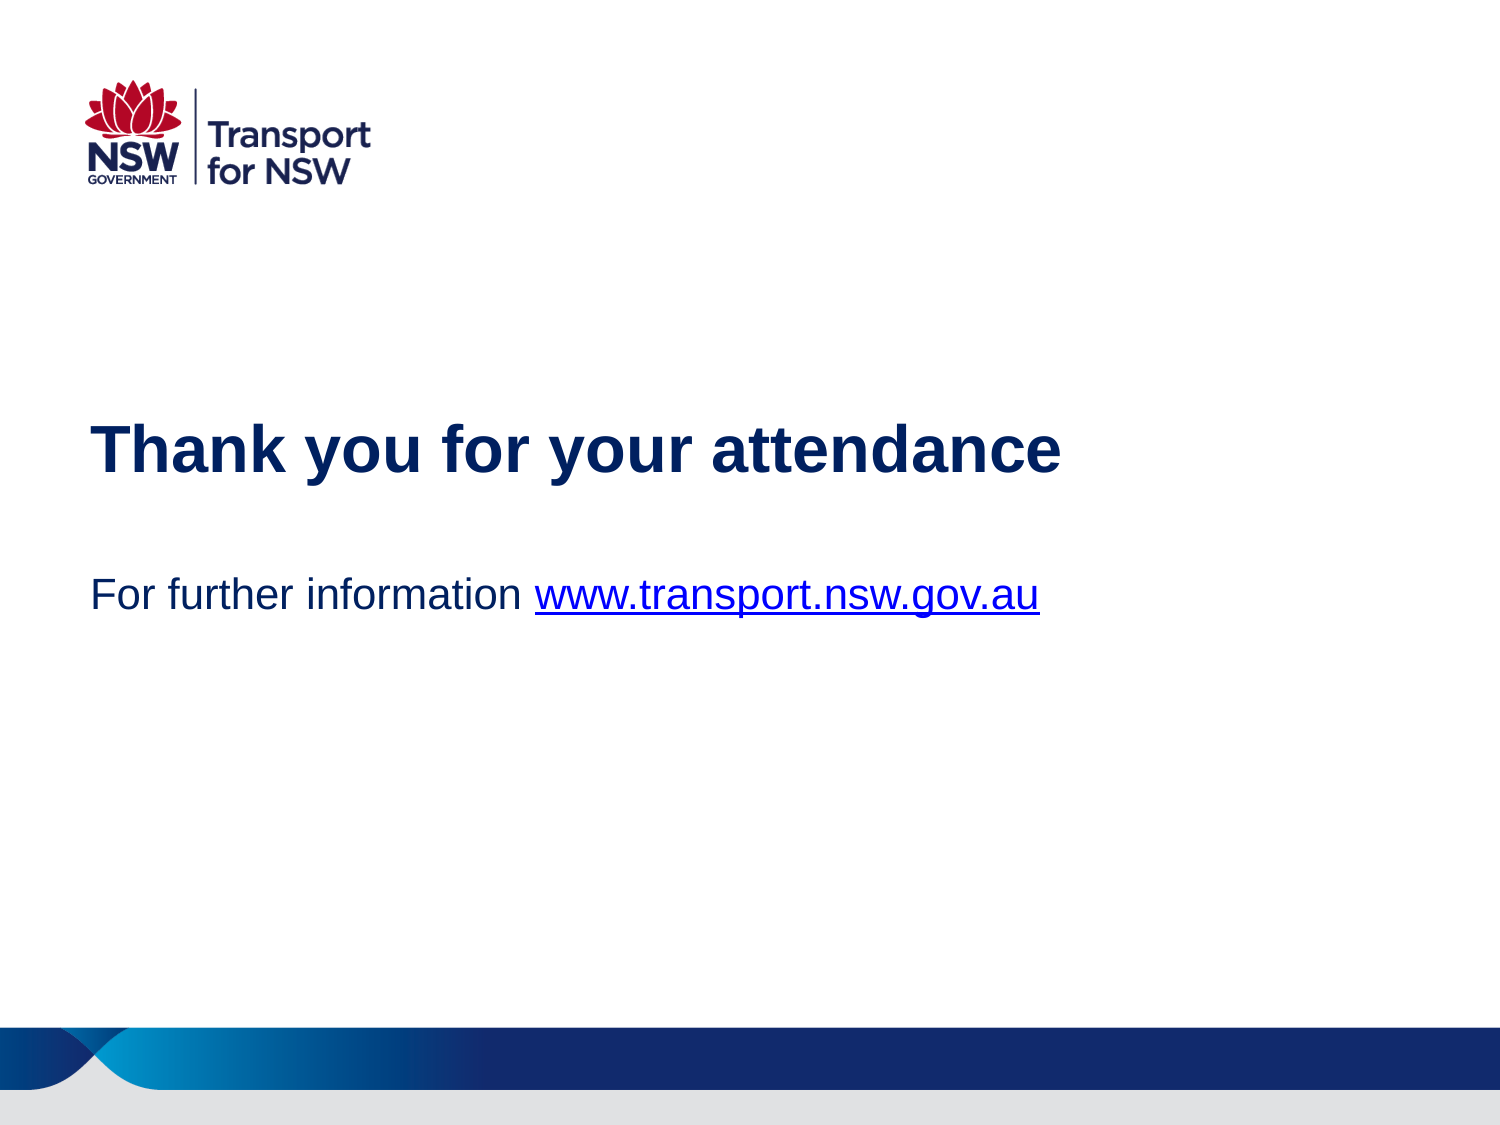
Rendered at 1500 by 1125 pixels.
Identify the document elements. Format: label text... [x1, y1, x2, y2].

title Thank you for your attendance For further information www.transport.nsw.gov.au [75, 375, 1425, 650]
picture [0, 0, 1500, 1125]
